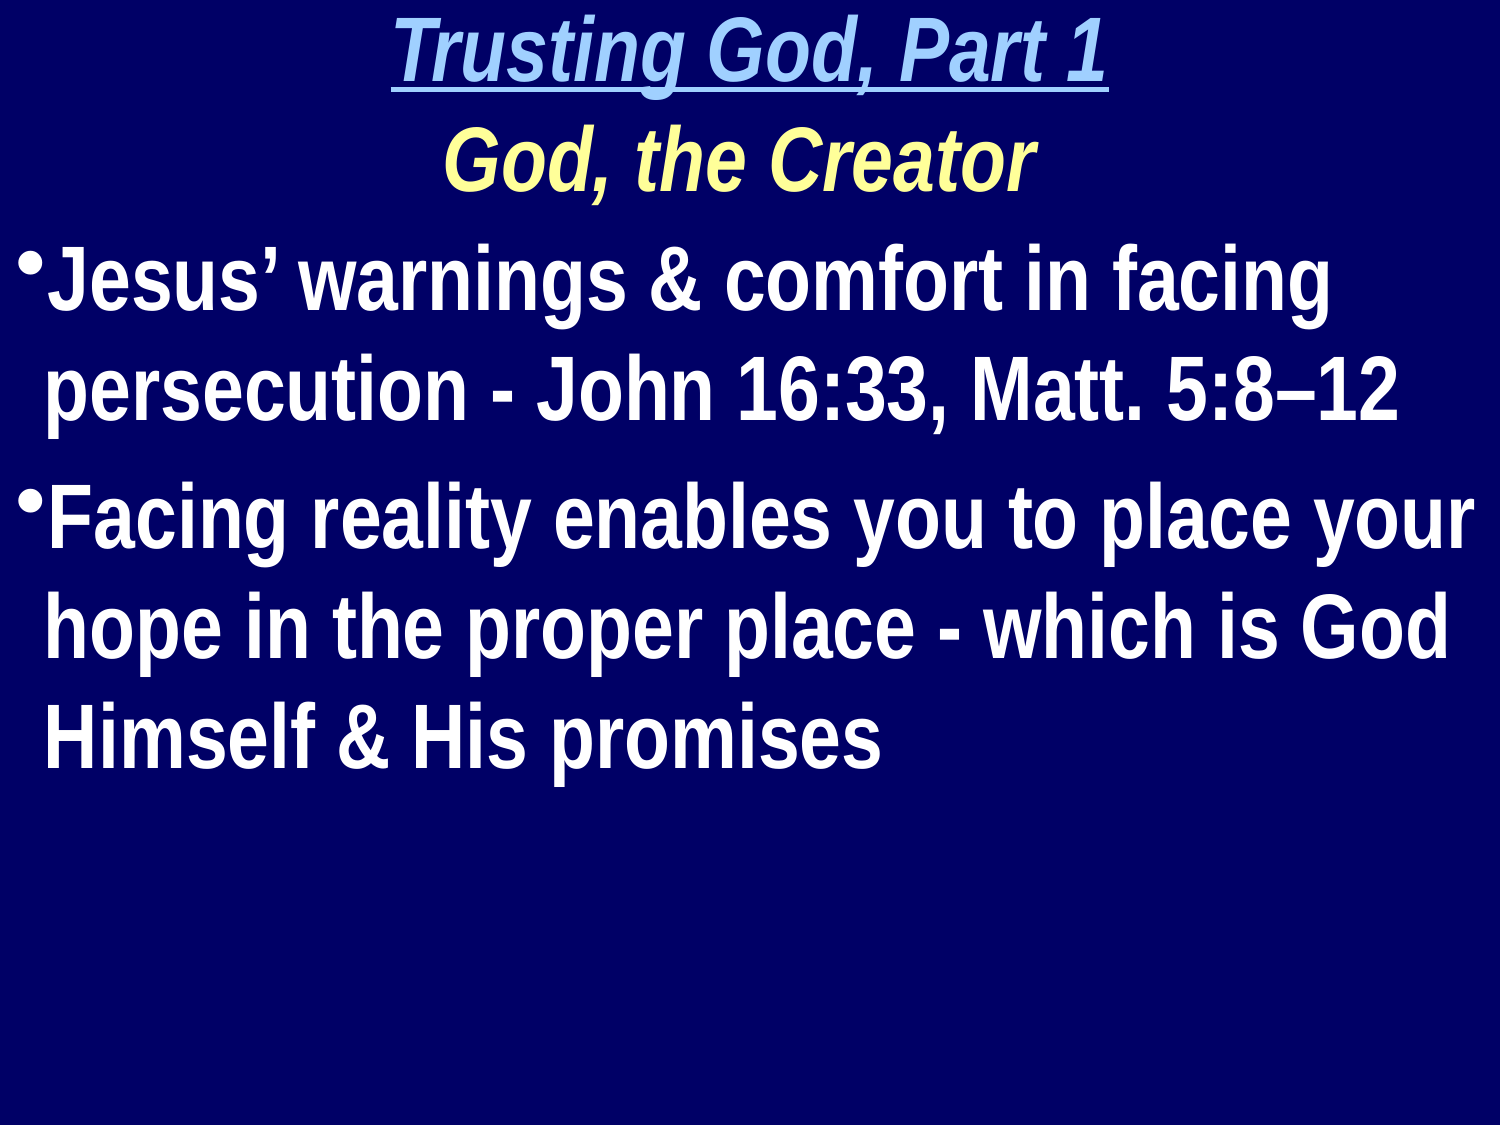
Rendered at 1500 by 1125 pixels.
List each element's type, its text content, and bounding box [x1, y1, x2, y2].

list Jesus’ warnings & comfort in facing persecution - John 16:33, Matt. 5:8–12 Facing reality enables you to place your hope in the proper place - which is God Himself & His promises [0, 211, 1500, 1100]
title Trusting God, Part 1 God, the Creator [0, 0, 1500, 210]
